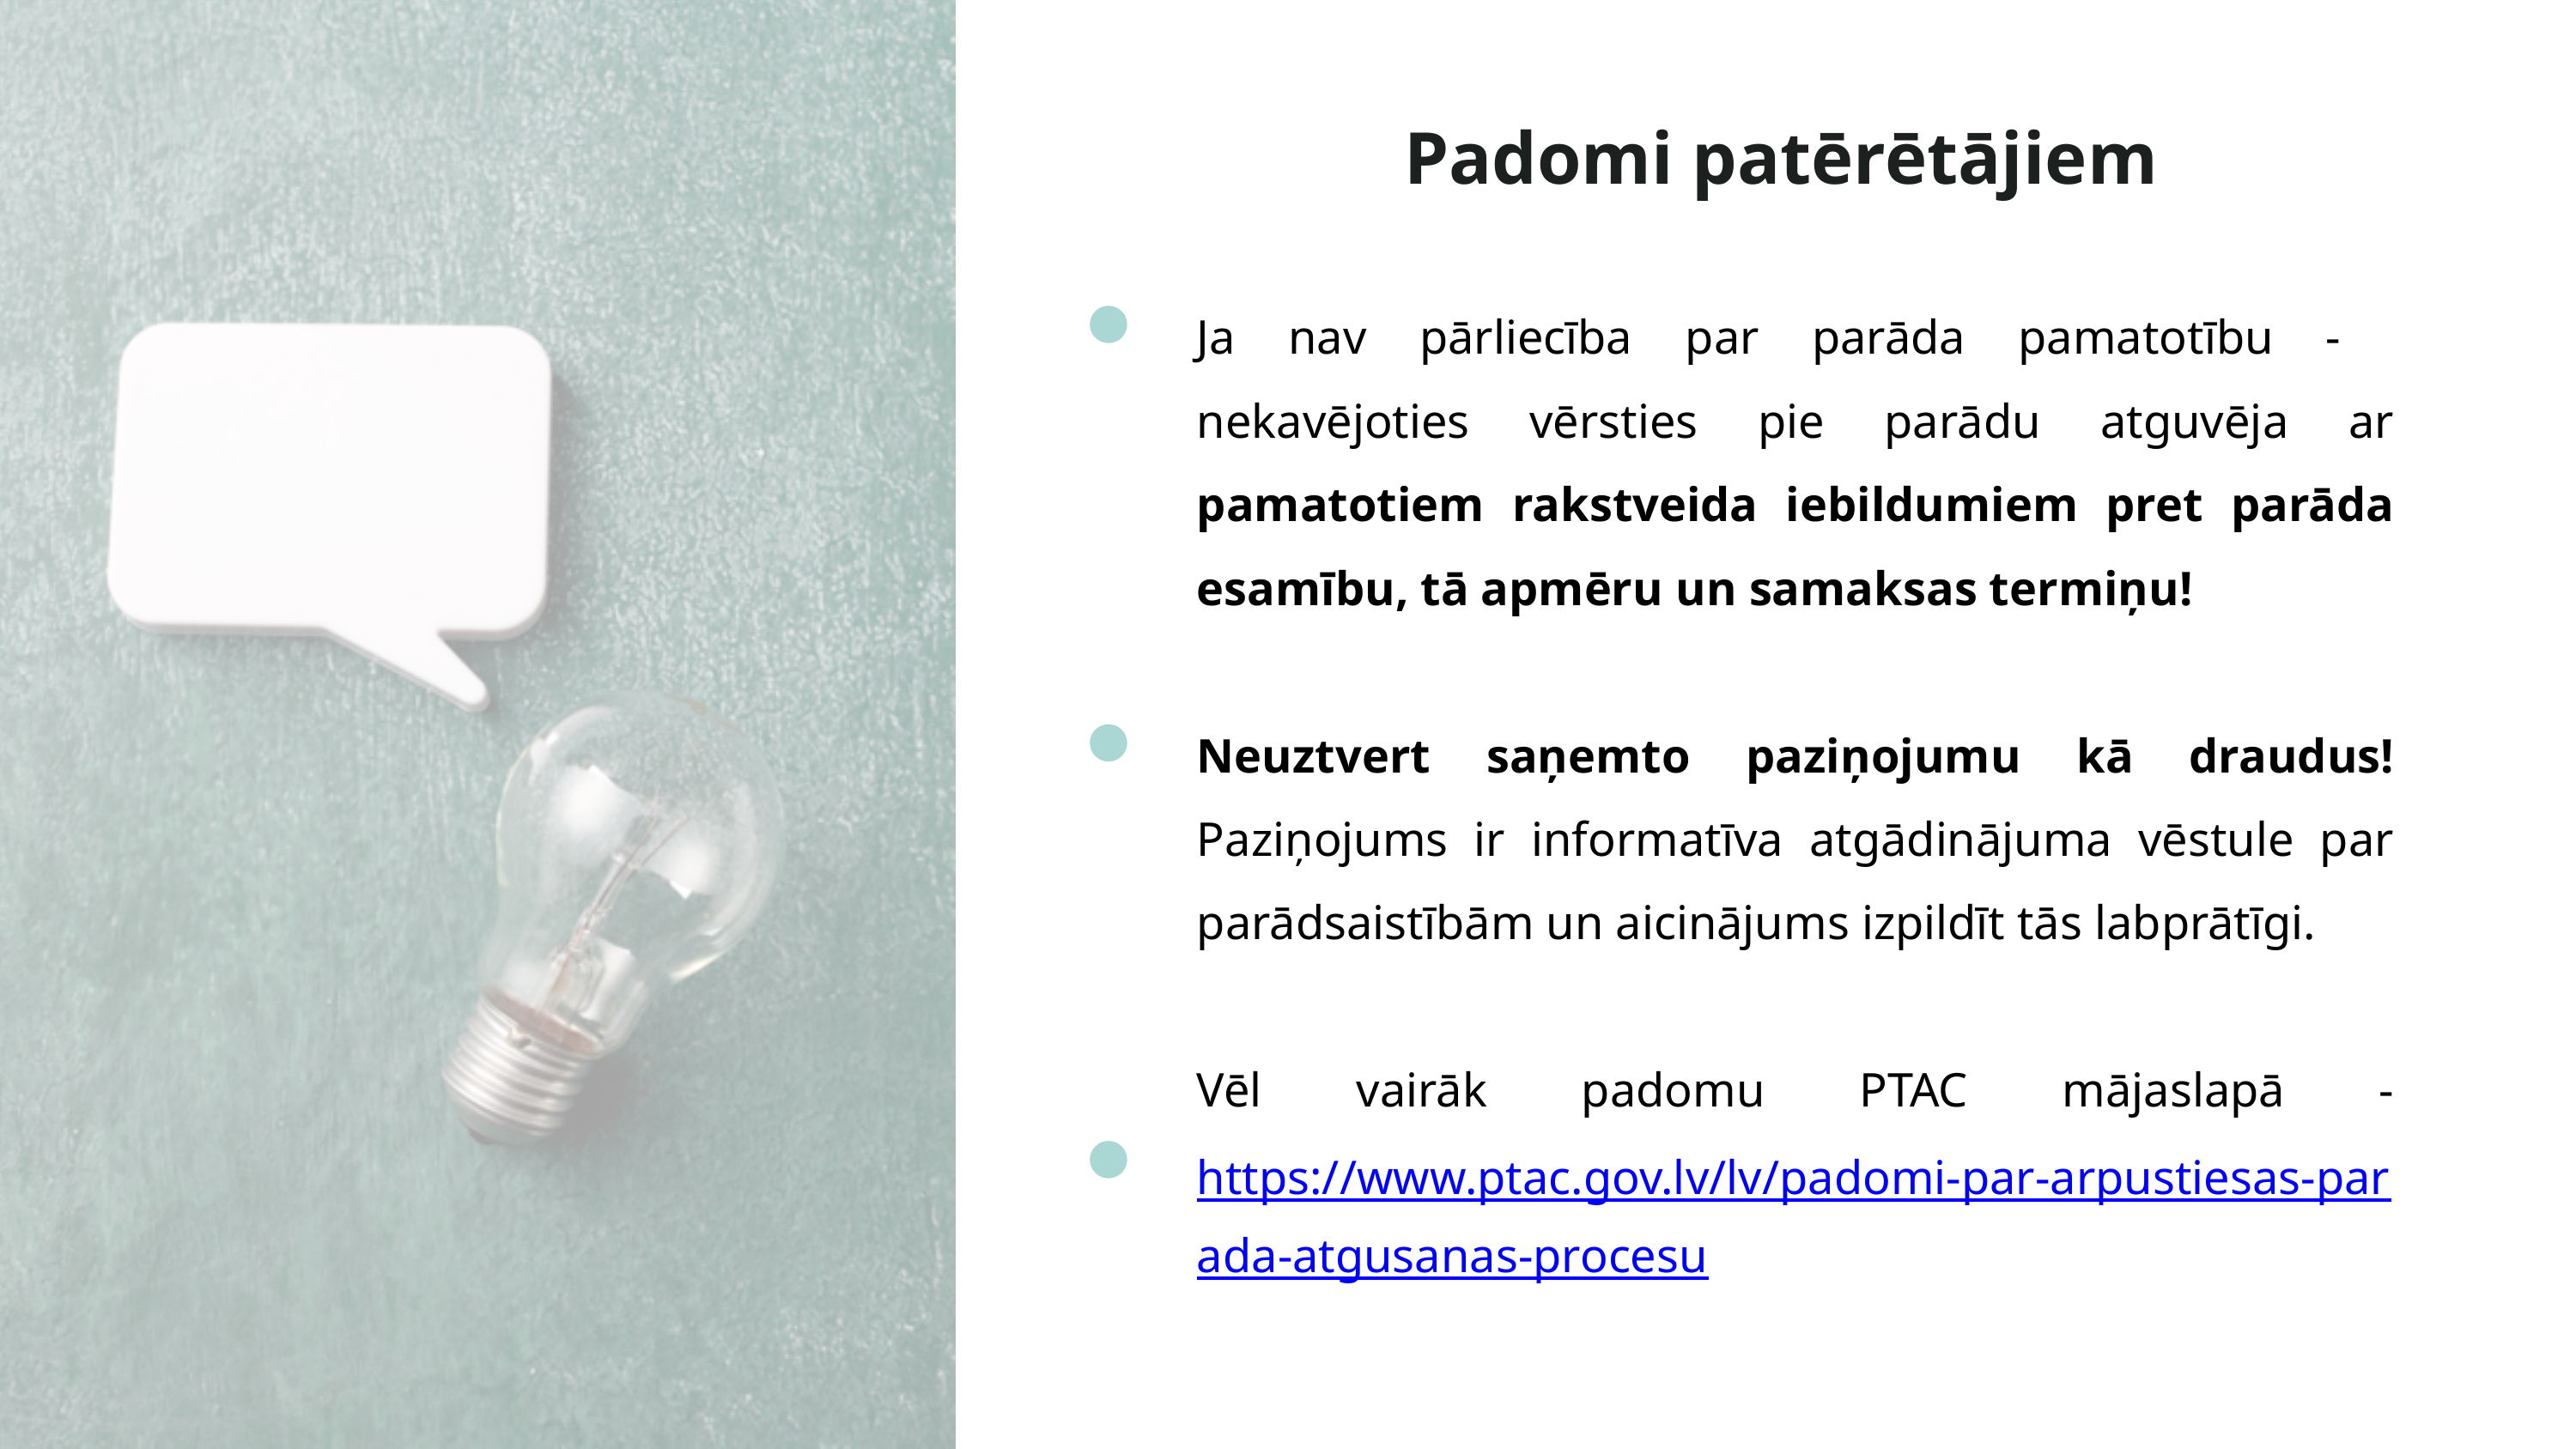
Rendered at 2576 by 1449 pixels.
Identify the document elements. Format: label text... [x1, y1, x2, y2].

text_box Ja nav pārliecība par parāda pamatotību - nekavējoties vērsties pie parādu atguvēja ar pamatotiem rakstveida iebildumiem pret parāda esamību, tā apmēru un samaksas termiņu! Neuztvert saņemto paziņojumu kā draudus! Paziņojums ir informatīva atgādinājuma vēstule par parādsaistībām un aicinājums izpildīt tās labprātīgi. Vēl vairāk padomu PTAC mājaslapā - https://www.ptac.gov.lv/lv/padomi-par-arpustiesas-parada-atgusanas-procesu [1184, 273, 2409, 1302]
text_box Padomi patērētājiem [1154, 112, 2409, 199]
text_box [1089, 1140, 1127, 1179]
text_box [1089, 305, 1127, 343]
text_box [1089, 724, 1127, 762]
picture [0, 0, 956, 1449]
